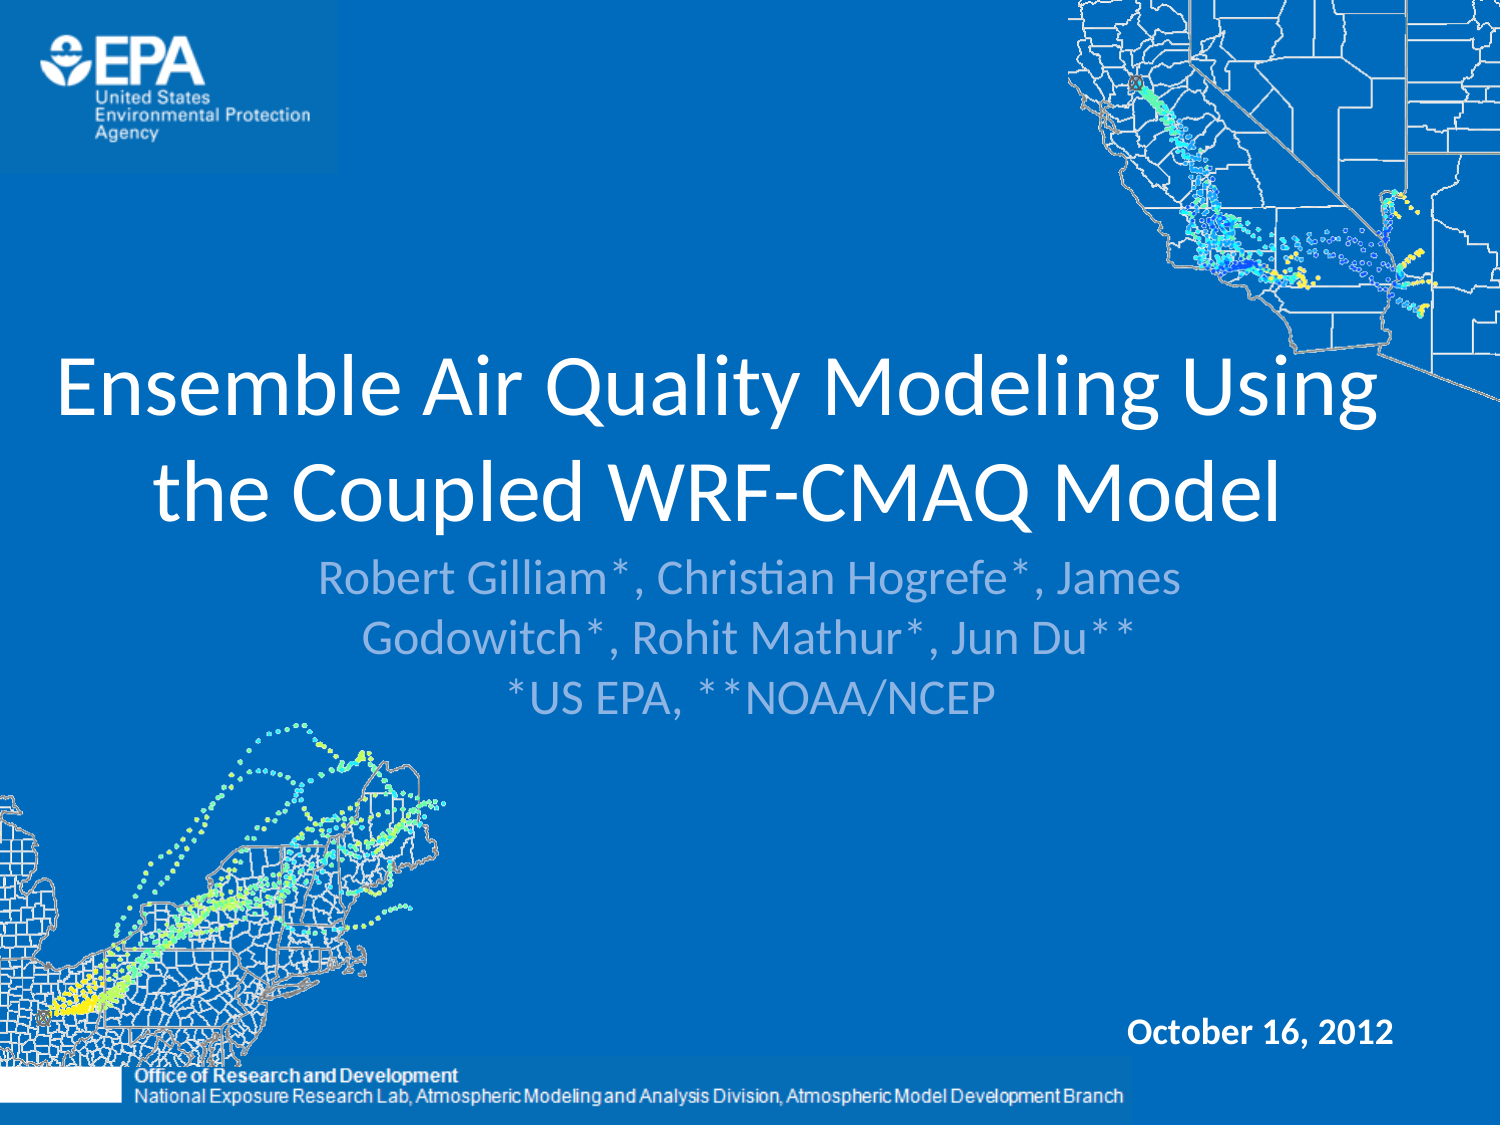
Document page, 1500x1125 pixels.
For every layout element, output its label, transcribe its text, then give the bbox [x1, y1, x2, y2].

picture [0, 0, 338, 174]
subtitle Robert Gilliam*, Christian Hogrefe*, James Godowitch*, Rohit Mathur*, Jun Du** *US EPA, **NOAA/NCEP [225, 537, 1275, 825]
text_box October 16, 2012 [1112, 999, 1475, 1060]
picture [1068, 0, 1500, 405]
title Ensemble Air Quality Modeling Using the Coupled WRF-CMAQ Model [37, 312, 1400, 554]
picture [0, 701, 1132, 1125]
